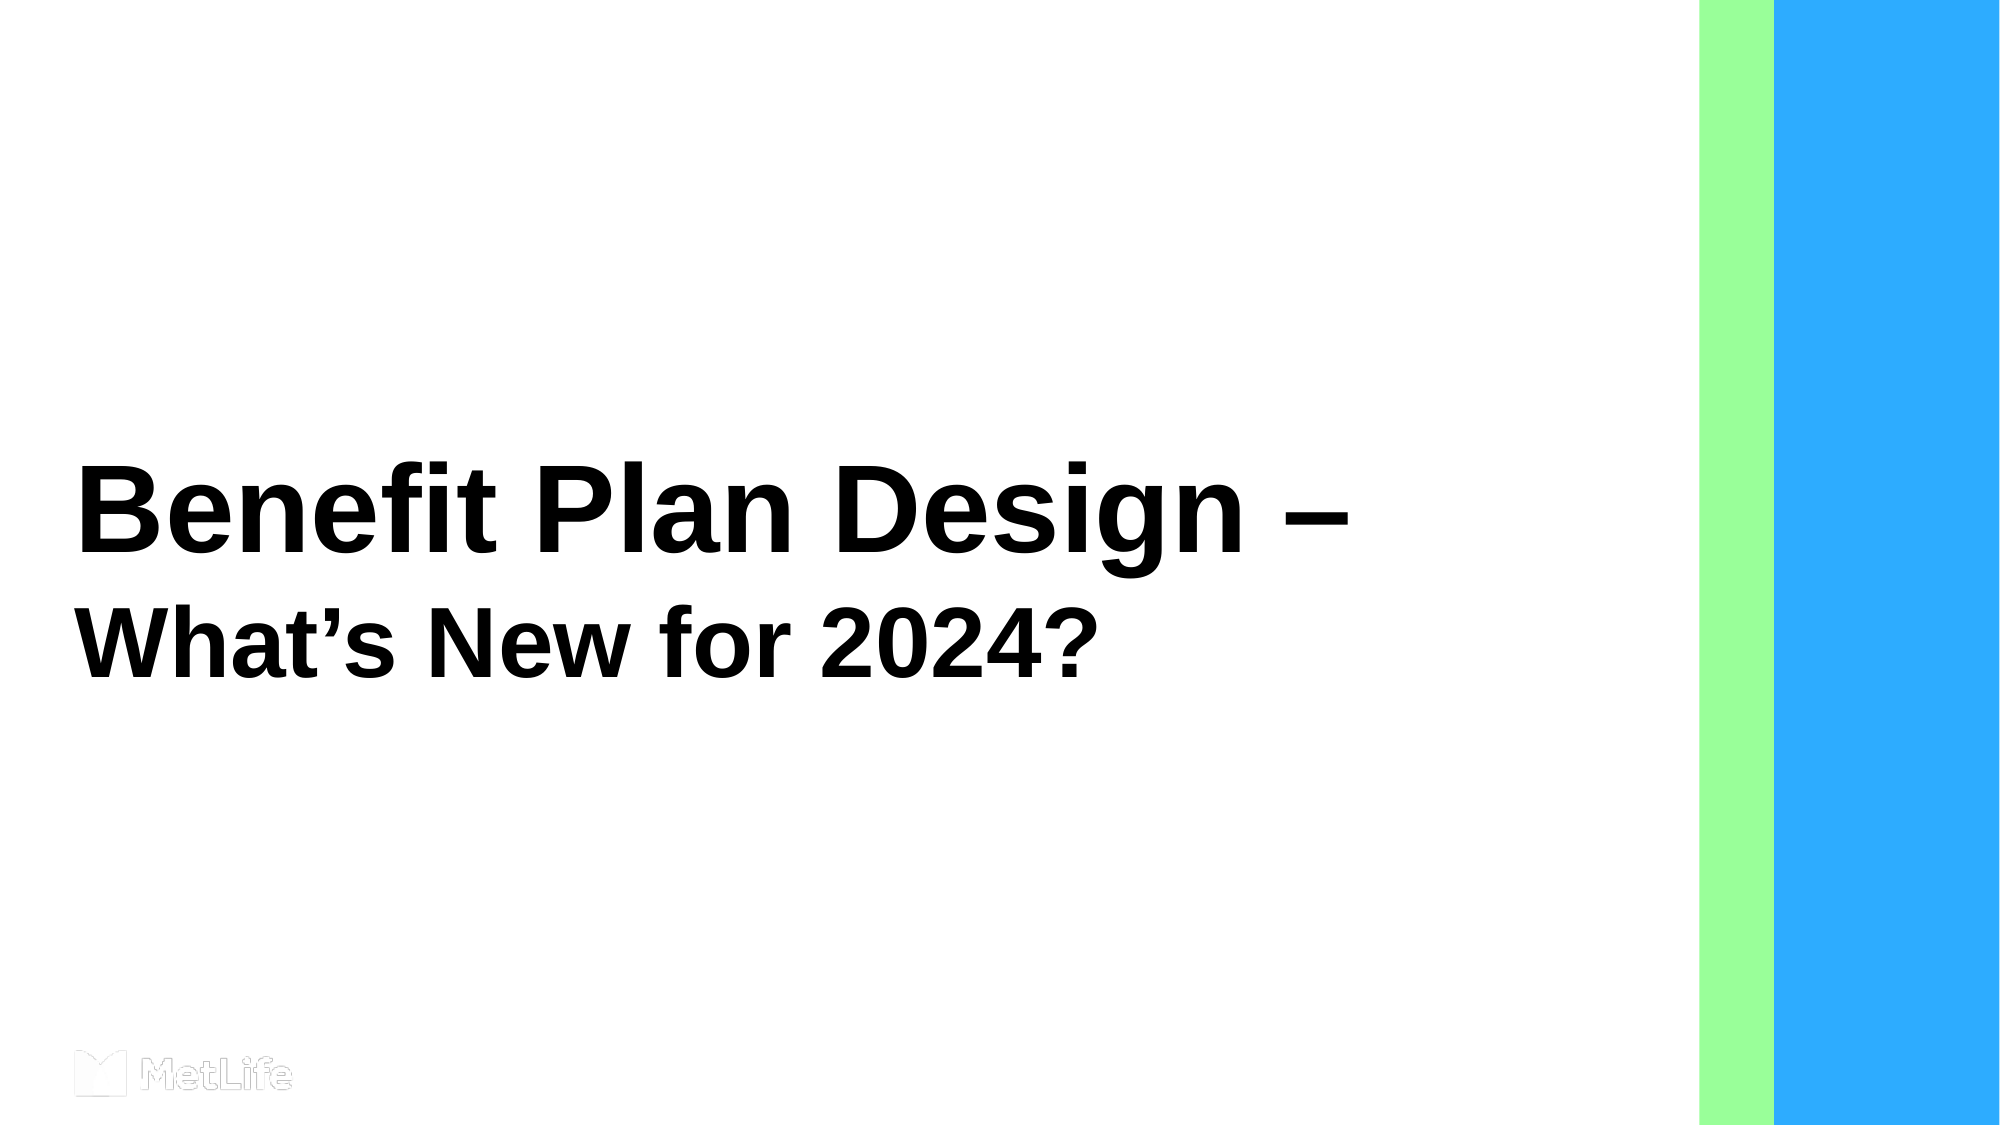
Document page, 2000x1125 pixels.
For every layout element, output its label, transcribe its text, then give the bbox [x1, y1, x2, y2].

picture [45, 1019, 321, 1125]
list Benefit Plan Design – What’s New for 2024? [74, 317, 1603, 808]
